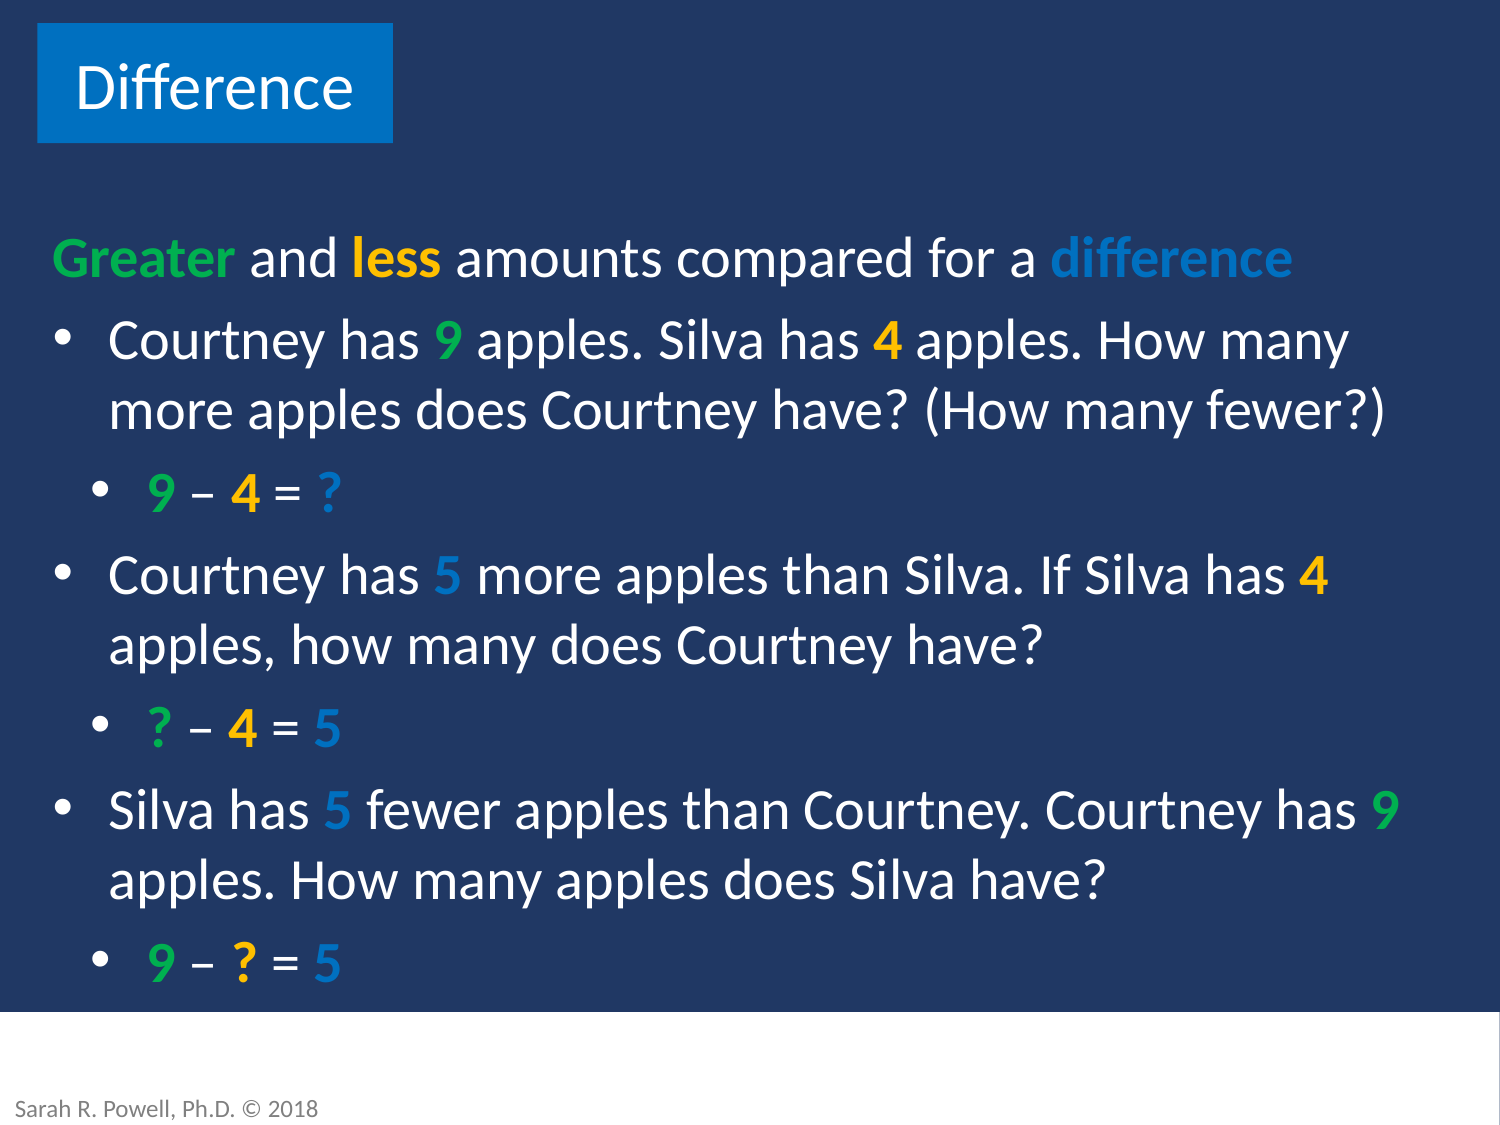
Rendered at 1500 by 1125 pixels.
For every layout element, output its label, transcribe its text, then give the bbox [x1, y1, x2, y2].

list Greater and less amounts compared for a difference Courtney has 9 apples. Silva has 4 apples. How many more apples does Courtney have? (How many fewer?) 9 – 4 = ? Courtney has 5 more apples than Silva. If Silva has 4 apples, how many does Courtney have? ? – 4 = 5 Silva has 5 fewer apples than Courtney. Courtney has 9 apples. How many apples does Silva have? 9 – ? = 5 [37, 204, 1463, 999]
text_box Difference [36, 22, 394, 144]
